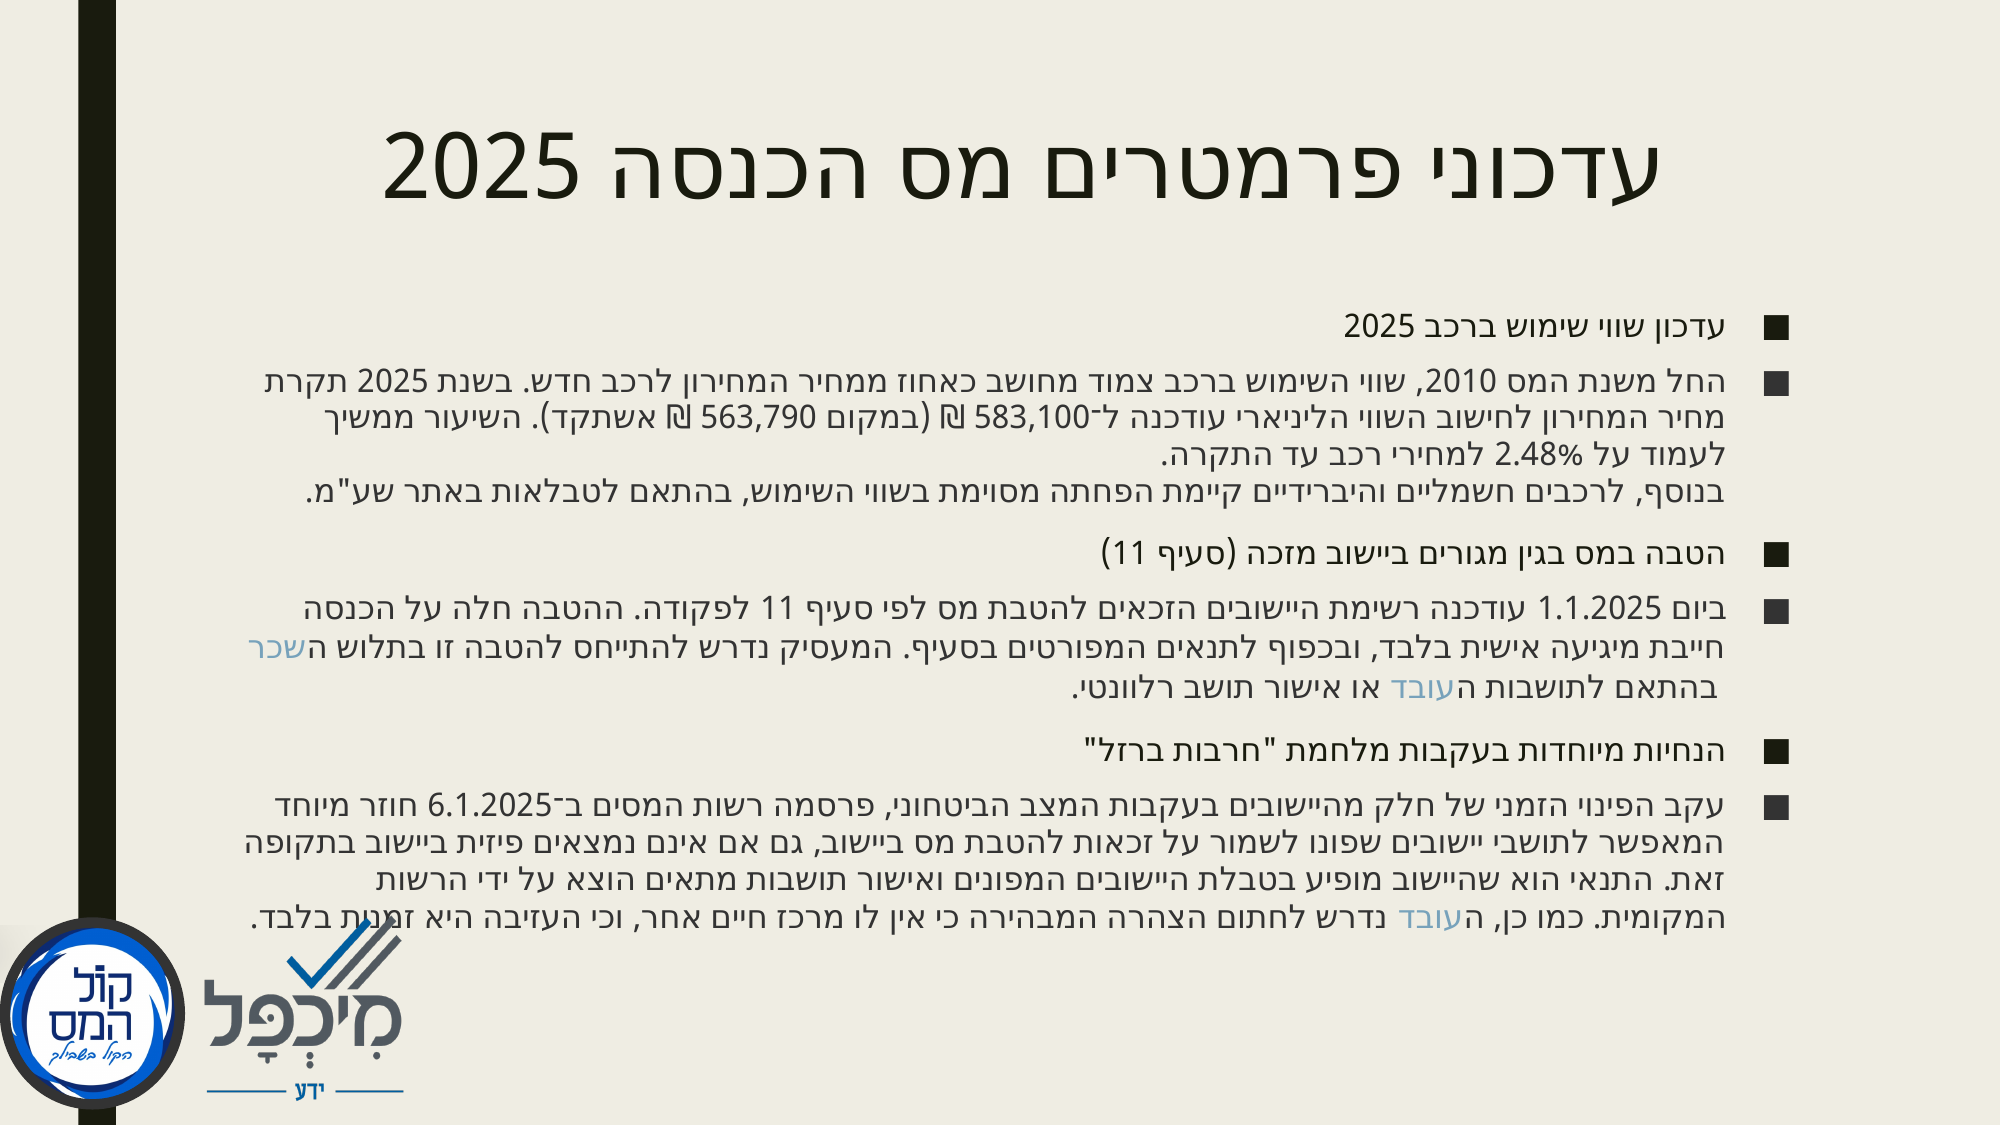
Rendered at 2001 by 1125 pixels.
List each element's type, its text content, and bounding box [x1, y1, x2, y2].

picture [200, 911, 411, 1105]
picture [4, 922, 180, 1105]
list עדכון שווי שימוש ברכב 2025 החל משנת המס 2010, שווי השימוש ברכב צמוד מחושב כאחוז ממחיר המחירון לרכב חדש. בשנת 2025 תקרת מחיר המחירון לחישוב השווי הליניארי עודכנה ל־583,100 ₪ (במקום 563,790 ₪ אשתקד). השיעור ממשיך לעמוד על 2.48% למחירי רכב עד התקרה. בנוסף, לרכבים חשמליים והיברידיים קיימת הפחתה מסוימת בשווי השימוש, בהתאם לטבלאות באתר שע"מ. הטבה במס בגין מגורים ביישוב מזכה (סעיף 11) ביום 1.1.2025 עודכנה רשימת היישובים הזכאים להטבת מס לפי סעיף 11 לפקודה. ההטבה חלה על הכנסה חייבת מיגיעה אישית בלבד, ובכפוף לתנאים המפורטים בסעיף. המעסיק נדרש להתייחס להטבה זו בתלוש השכר בהתאם לתושבות העובד או אישור תושב רלוונטי. הנחיות מיוחדות בעקבות מלחמת "חרבות ברזל" עקב הפינוי הזמני של חלק מהיישובים בעקבות המצב הביטחוני, פרסמה רשות המסים ב־6.1.2025 חוזר מיוחד המאפשר לתושבי יישובים שפונו לשמור על זכאות להטבת מס ביישוב, גם אם אינם נמצאים פיזית ביישוב בתקופה זאת. התנאי הוא שהיישוב מופיע בטבלת היישובים המפונים ואישור תושבות מתאים הוצא על ידי הרשות המקומית. כמו כן, העובד נדרש לחתום הצהרה המבהירה כי אין לו מרכז חיים אחר, וכי העזיבה היא זמנית בלבד. [225, 304, 1800, 963]
title עדכוני פרמטרים מס הכנסה 2025 [225, 112, 1800, 265]
